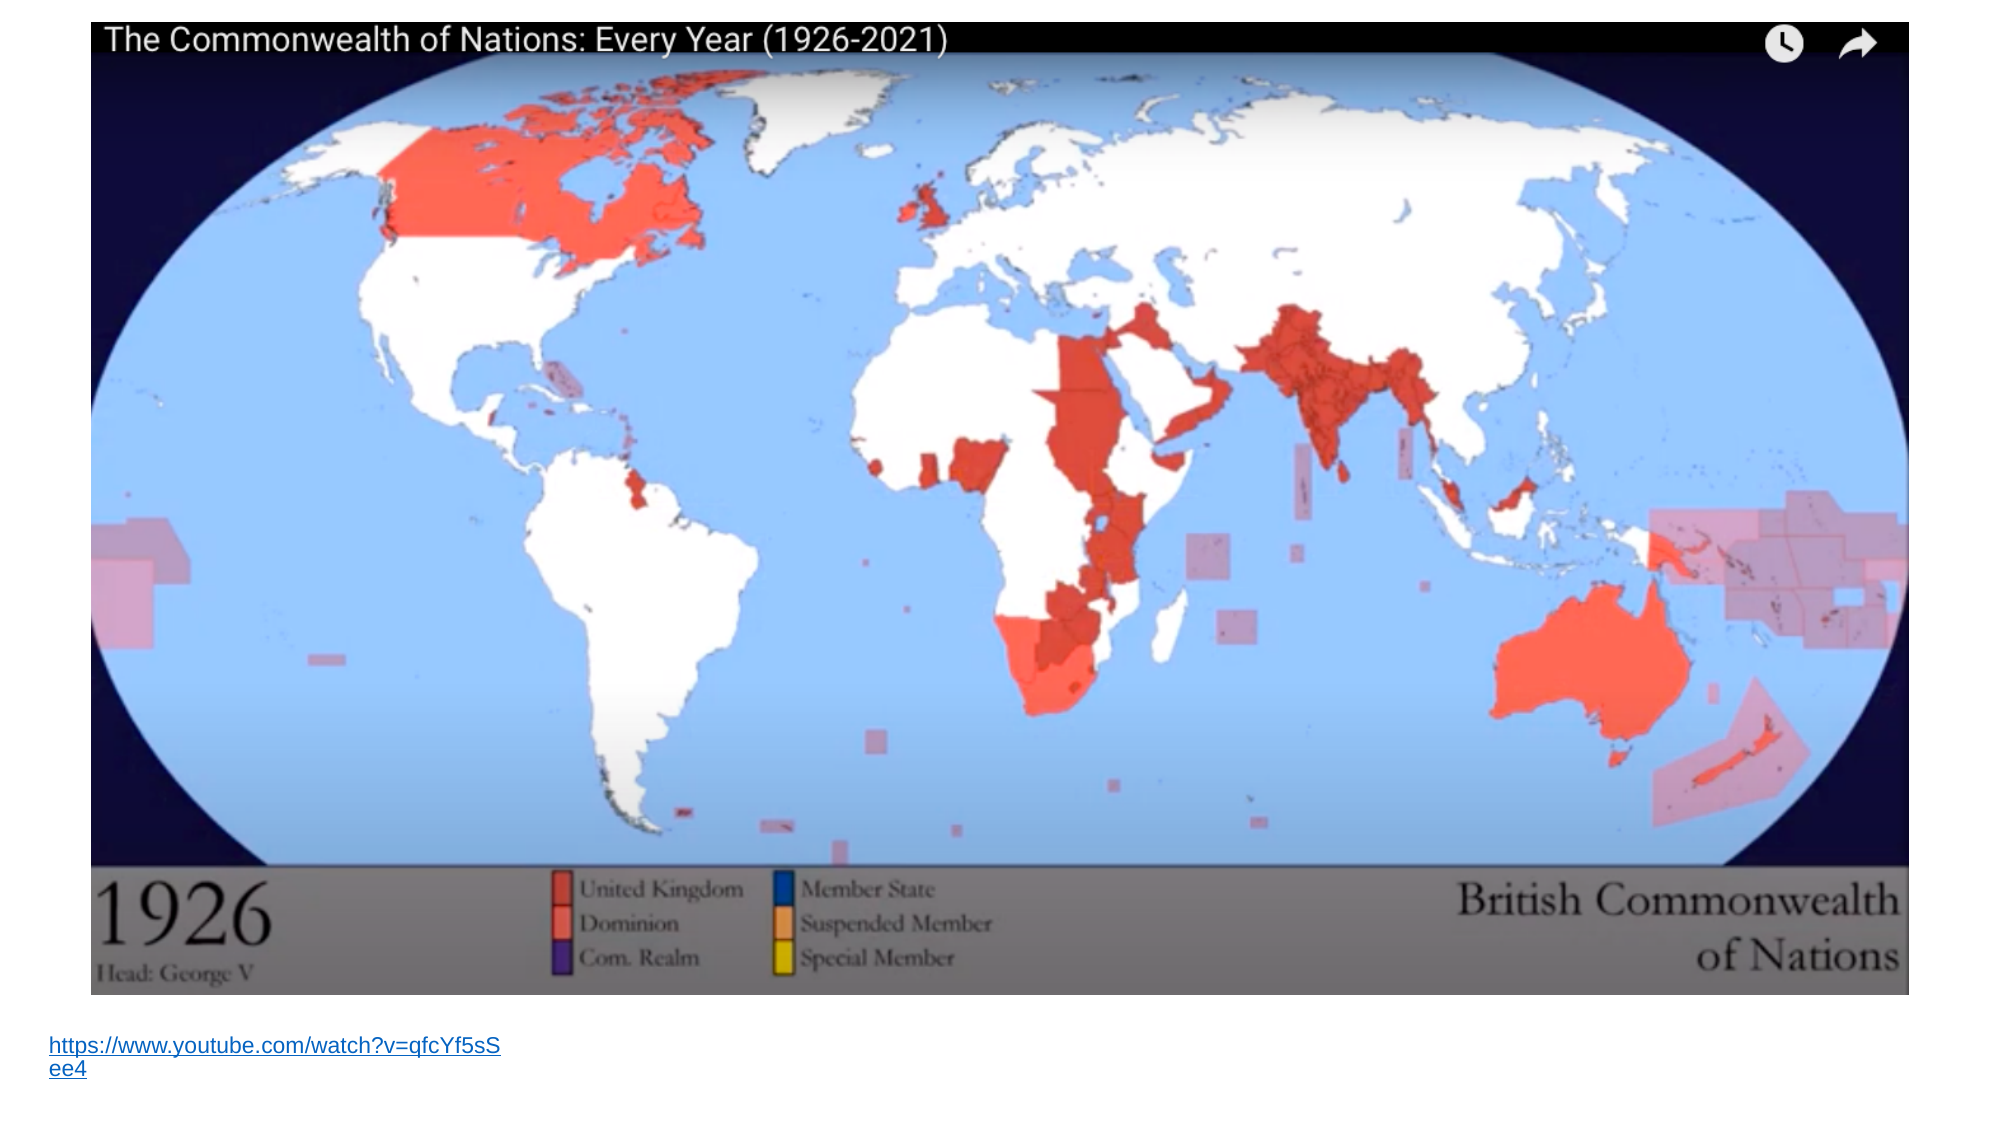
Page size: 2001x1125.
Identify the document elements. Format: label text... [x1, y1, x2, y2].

text_box https://www.youtube.com/watch?v=qfcYf5sSee4 [33, 1016, 527, 1072]
picture [90, 22, 1909, 995]
